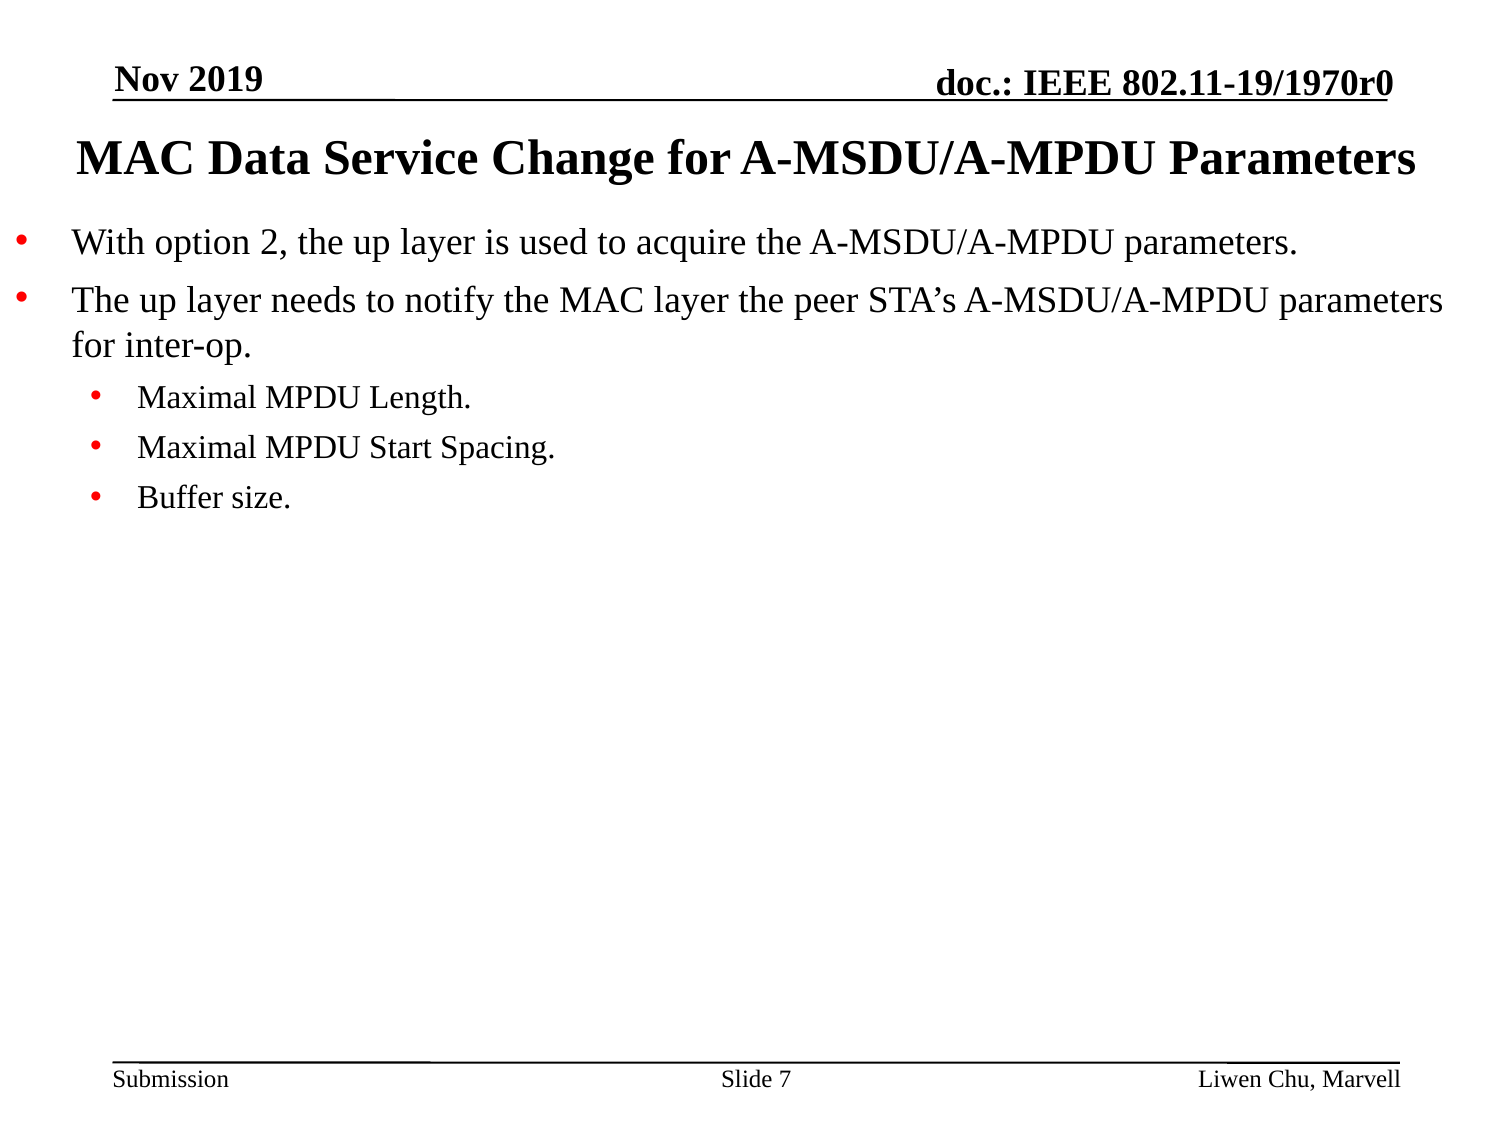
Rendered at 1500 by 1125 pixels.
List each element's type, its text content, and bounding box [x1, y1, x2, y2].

slide_number Slide 7 [712, 1061, 800, 1123]
footer Liwen Chu, Marvell [878, 1061, 1402, 1093]
title MAC Data Service Change for A-MSDU/A-MPDU Parameters [0, 84, 1497, 209]
list With option 2, the up layer is used to acquire the A-MSDU/A-MPDU parameters. The up layer needs to notify the MAC layer the peer STA’s A-MSDU/A-MPDU parameters for inter-op. Maximal MPDU Length. Maximal MPDU Start Spacing. Buffer size. [0, 209, 1500, 801]
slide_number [114, 54, 423, 100]
